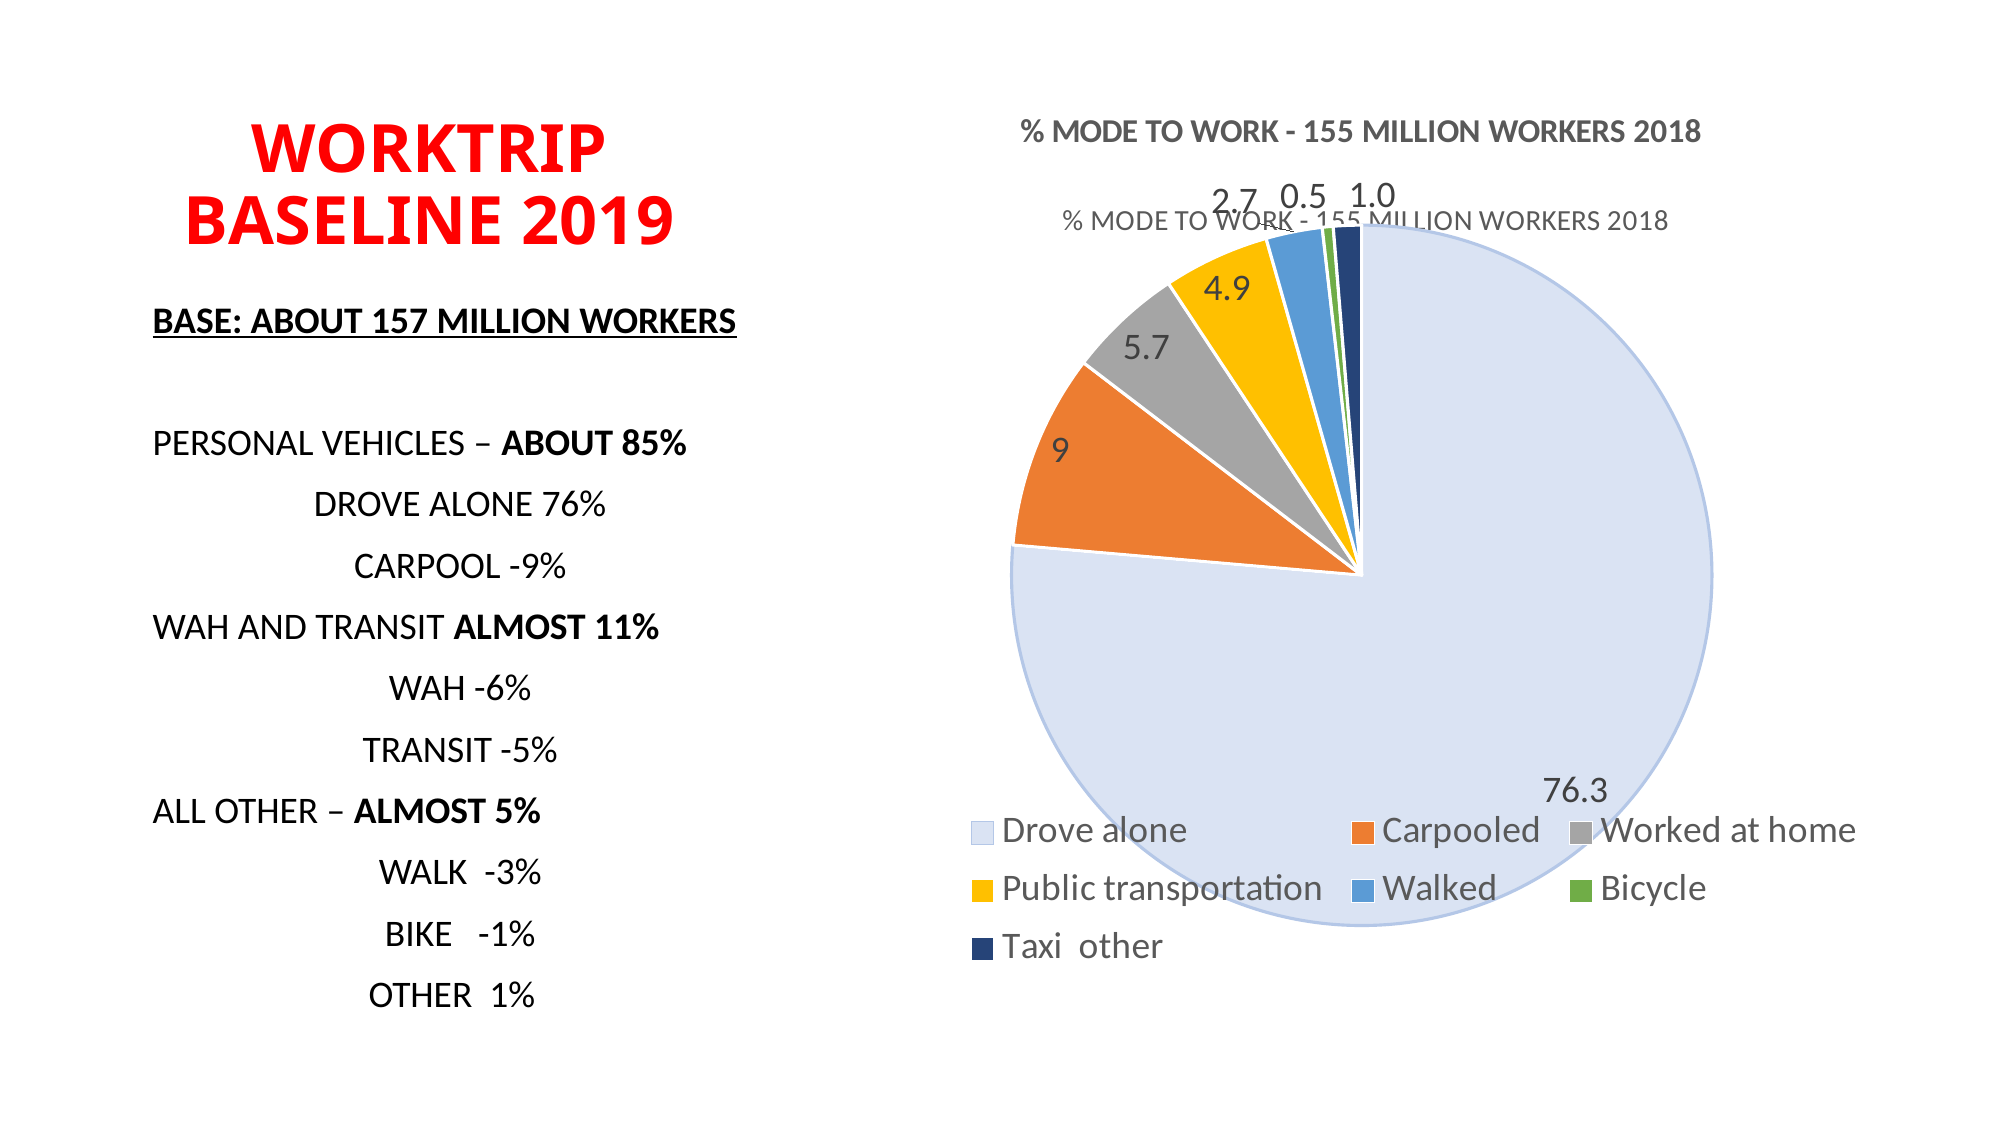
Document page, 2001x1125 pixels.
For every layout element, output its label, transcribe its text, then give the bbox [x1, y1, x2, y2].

title WORKTRIP BASELINE 2019 [75, 75, 783, 267]
chart [816, 81, 1907, 1090]
list BASE: ABOUT 157 MILLION WORKERS PERSONAL VEHICLES – ABOUT 85% DROVE ALONE 76% CARPOOL -9% WAH AND TRANSIT ALMOST 11% WAH -6% TRANSIT -5% ALL OTHER – ALMOST 5% WALK -3% BIKE -1% OTHER 1% [137, 293, 783, 963]
